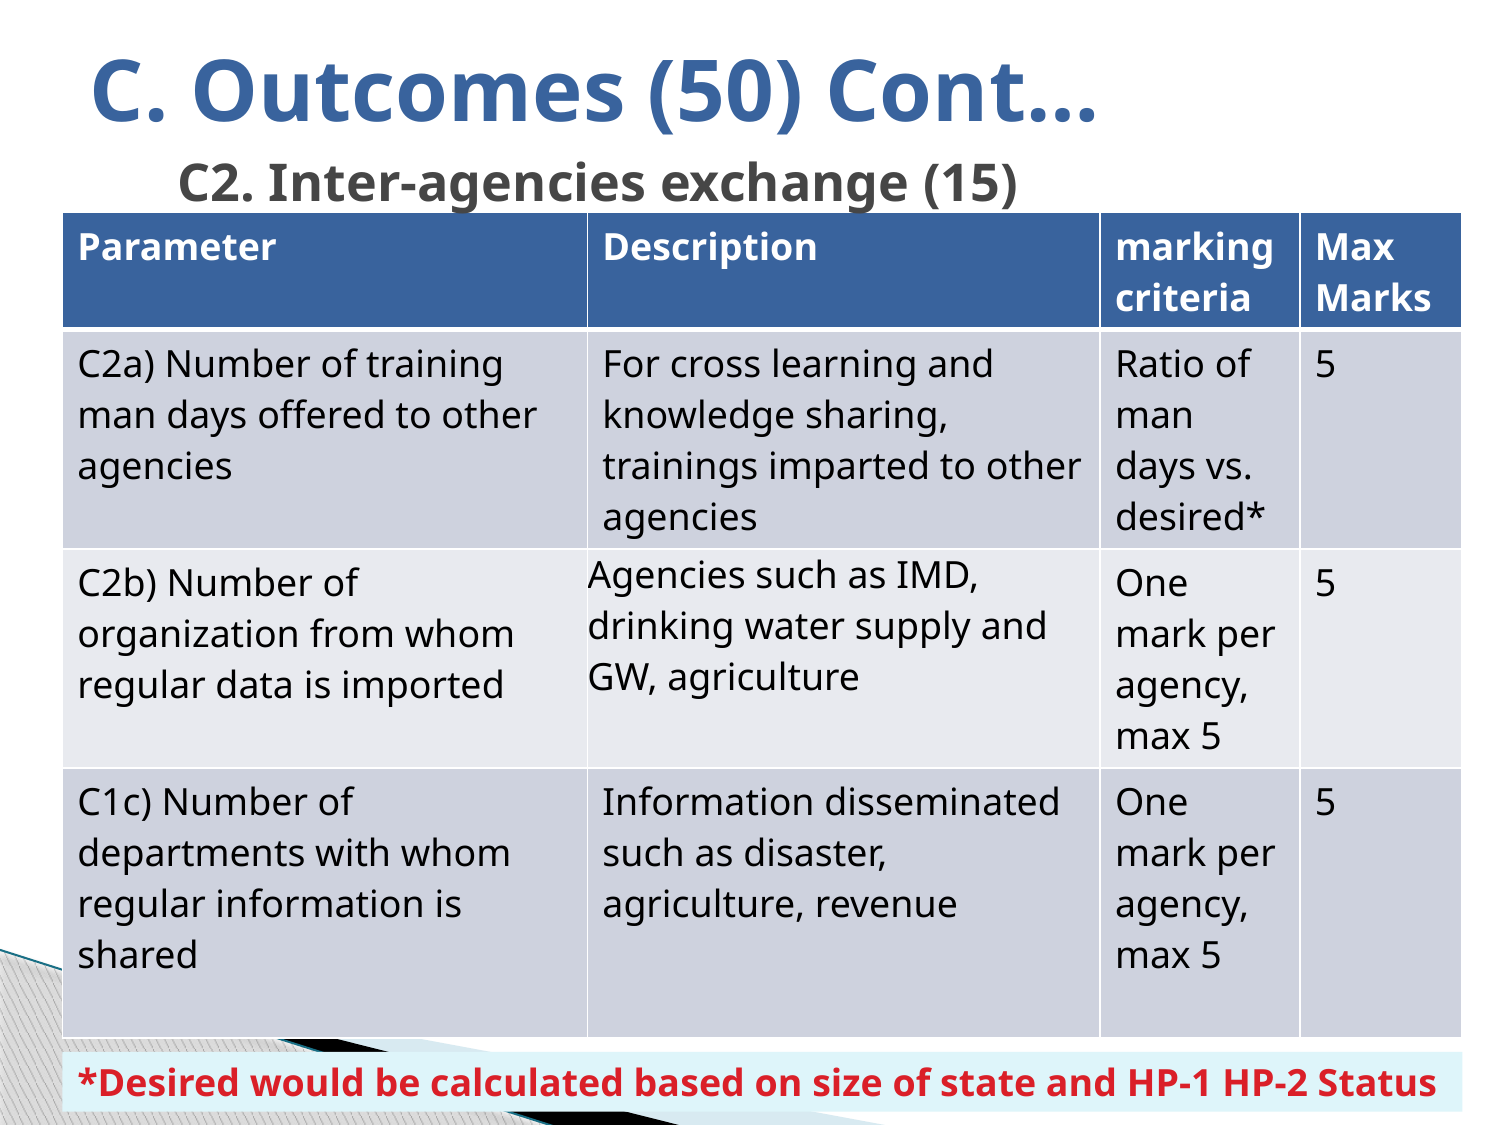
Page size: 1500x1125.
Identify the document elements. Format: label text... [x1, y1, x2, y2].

text_box *Desired would be calculated based on size of state and HP-1 HP-2 Status [62, 1051, 1463, 1112]
table_cell C1c) Number of departments with whom regular information is shared [63, 769, 587, 1037]
table_cell One mark per agency, max 5 [1101, 550, 1299, 767]
table_cell 5 [1301, 550, 1461, 767]
table_cell C2b) Number of organization from whom regular data is imported [63, 550, 587, 767]
table_cell For cross learning and knowledge sharing, trainings imparted to other agencies [588, 332, 1099, 548]
table_cell 5 [1301, 332, 1461, 548]
table_cell C2a) Number of training man days offered to other agencies [63, 332, 587, 548]
table_cell Ratio of man days vs. desired* [1101, 332, 1299, 548]
table_header Description [588, 225, 1099, 327]
table_cell Information disseminated such as disaster, agriculture, revenue [588, 769, 1099, 1037]
table_cell One mark per agency, max 5 [1101, 769, 1299, 1037]
table_header marking criteria [1101, 213, 1299, 327]
text_box C2. Inter-agencies exchange (15) [162, 137, 1163, 225]
title C. Outcomes (50) Cont… [75, 12, 1425, 163]
table_header Parameter [63, 213, 587, 327]
table_header Max Marks [1301, 213, 1461, 327]
table_cell 5 [1301, 769, 1461, 1037]
table_cell Agencies such as IMD, drinking water supply and GW, agriculture [588, 550, 1099, 767]
